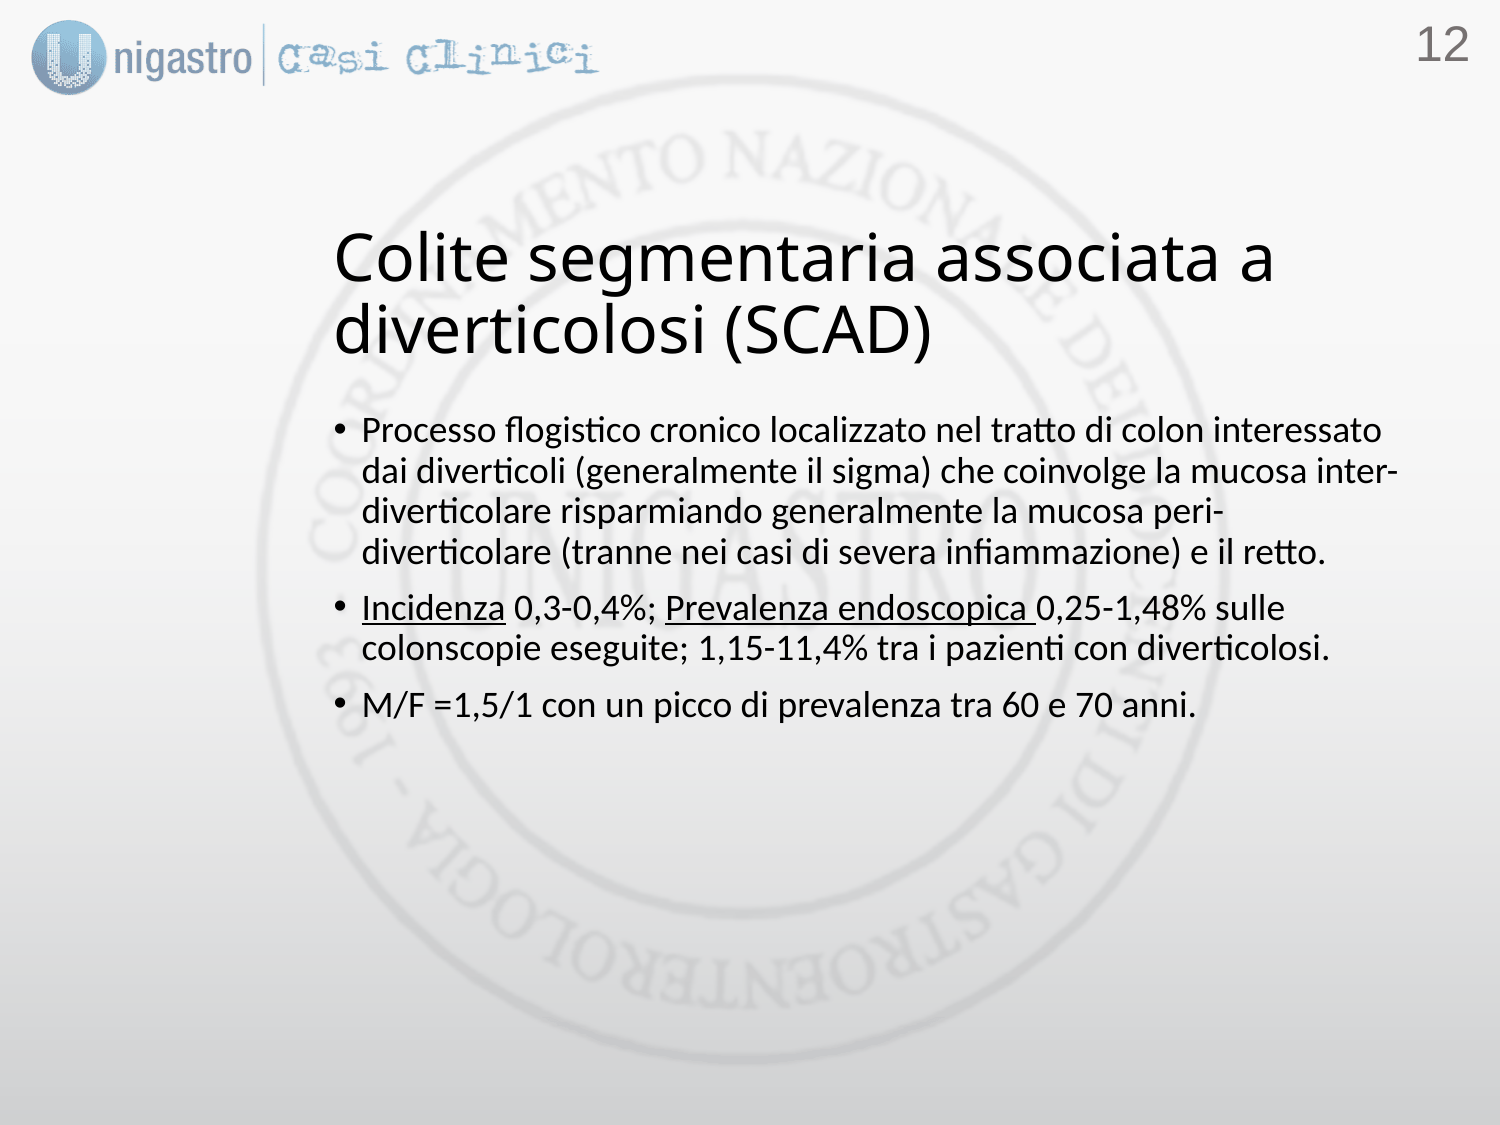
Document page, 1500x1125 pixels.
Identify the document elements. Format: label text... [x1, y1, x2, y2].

list Processo flogistico cronico localizzato nel tratto di colon interessato dai diverticoli (generalmente il sigma) che coinvolge la mucosa inter-diverticolare risparmiando generalmente la mucosa peri-diverticolare (tranne nei casi di severa infiammazione) e il retto. Incidenza 0,3-0,4%; Prevalenza endoscopica 0,25-1,48% sulle colonscopie eseguite; 1,15-11,4% tra i pazienti con diverticolosi. M/F =1,5/1 con un picco di prevalenza tra 60 e 70 anni. [318, 403, 1416, 868]
title Colite segmentaria associata a diverticolosi (SCAD) [318, 217, 1416, 375]
text_box 11 [1385, 0, 1500, 83]
